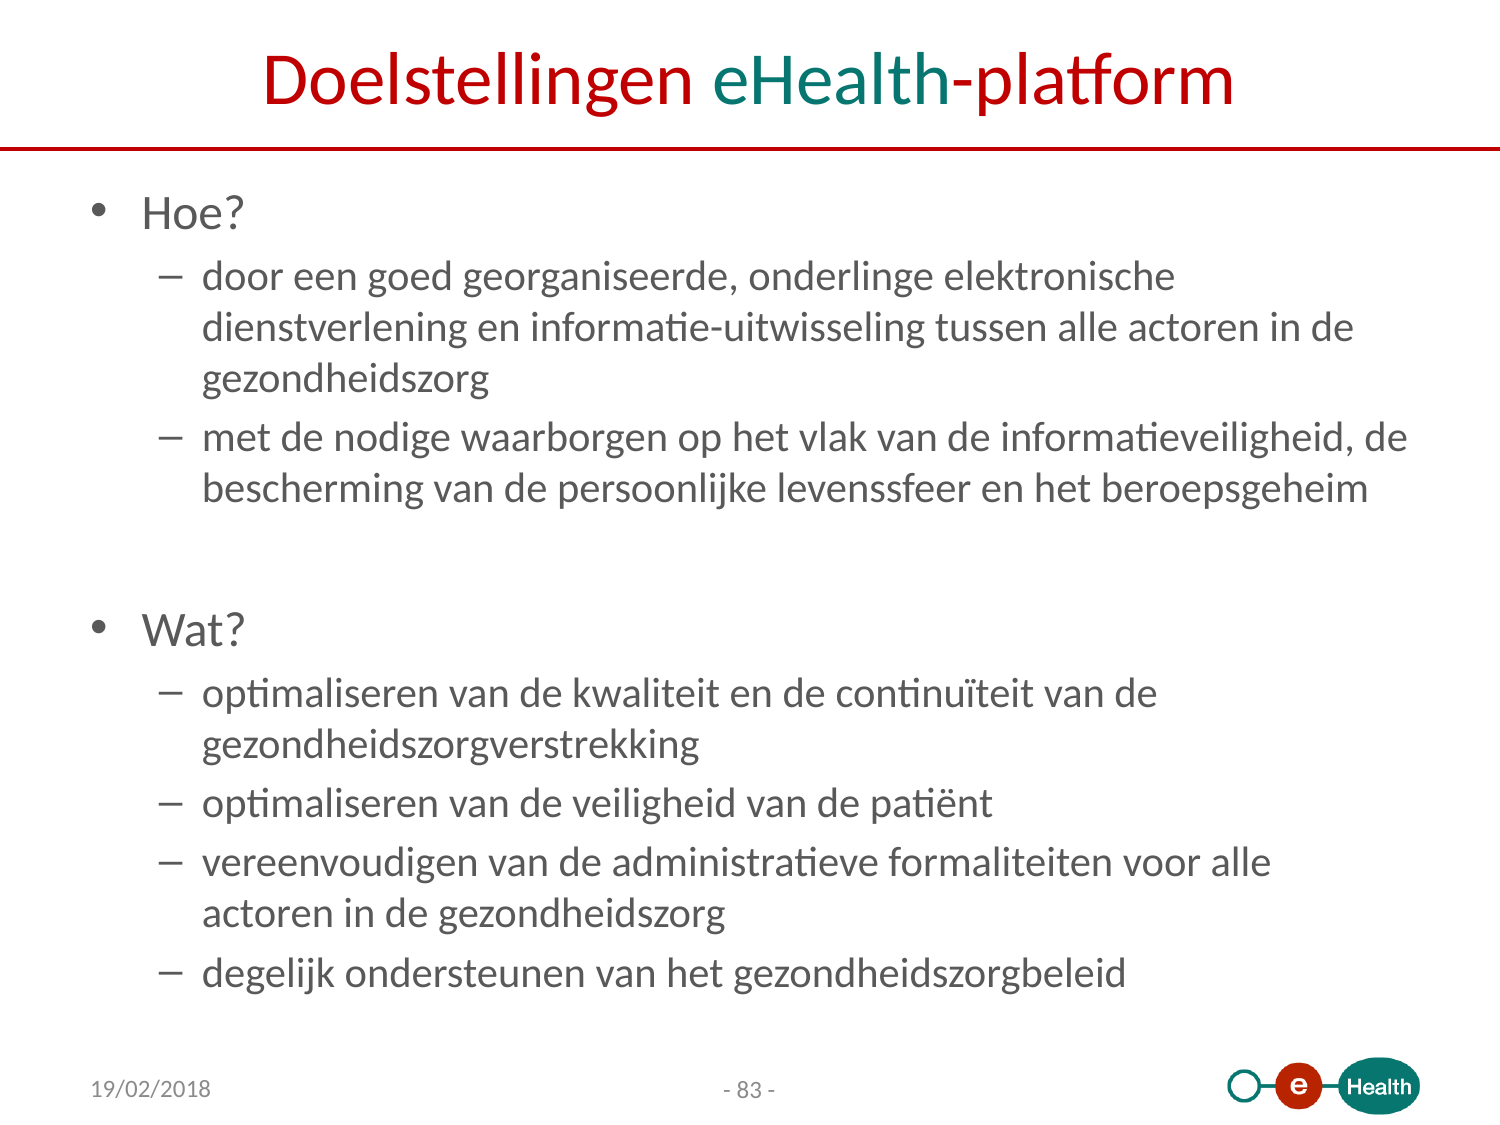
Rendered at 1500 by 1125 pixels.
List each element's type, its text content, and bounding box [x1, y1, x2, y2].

list Hoe? door een goed georganiseerde, onderlinge elektronische dienstverlening en informatie-uitwisseling tussen alle actoren in de gezondheidszorg met de nodige waarborgen op het vlak van de informatieveiligheid, de bescherming van de persoonlijke levenssfeer en het beroepsgeheim Wat? optimaliseren van de kwaliteit en de continuïteit van de gezondheidszorgverstrekking optimaliseren van de veiligheid van de patiënt vereenvoudigen van de administratieve formaliteiten voor alle actoren in de gezondheidszorg degelijk ondersteunen van het gezondheidszorgbeleid [75, 172, 1425, 1041]
picture [1198, 1046, 1441, 1118]
slide_number - 83 - [577, 1058, 928, 1119]
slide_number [75, 1057, 425, 1118]
title Doelstellingen eHealth-platform [0, 0, 1500, 149]
